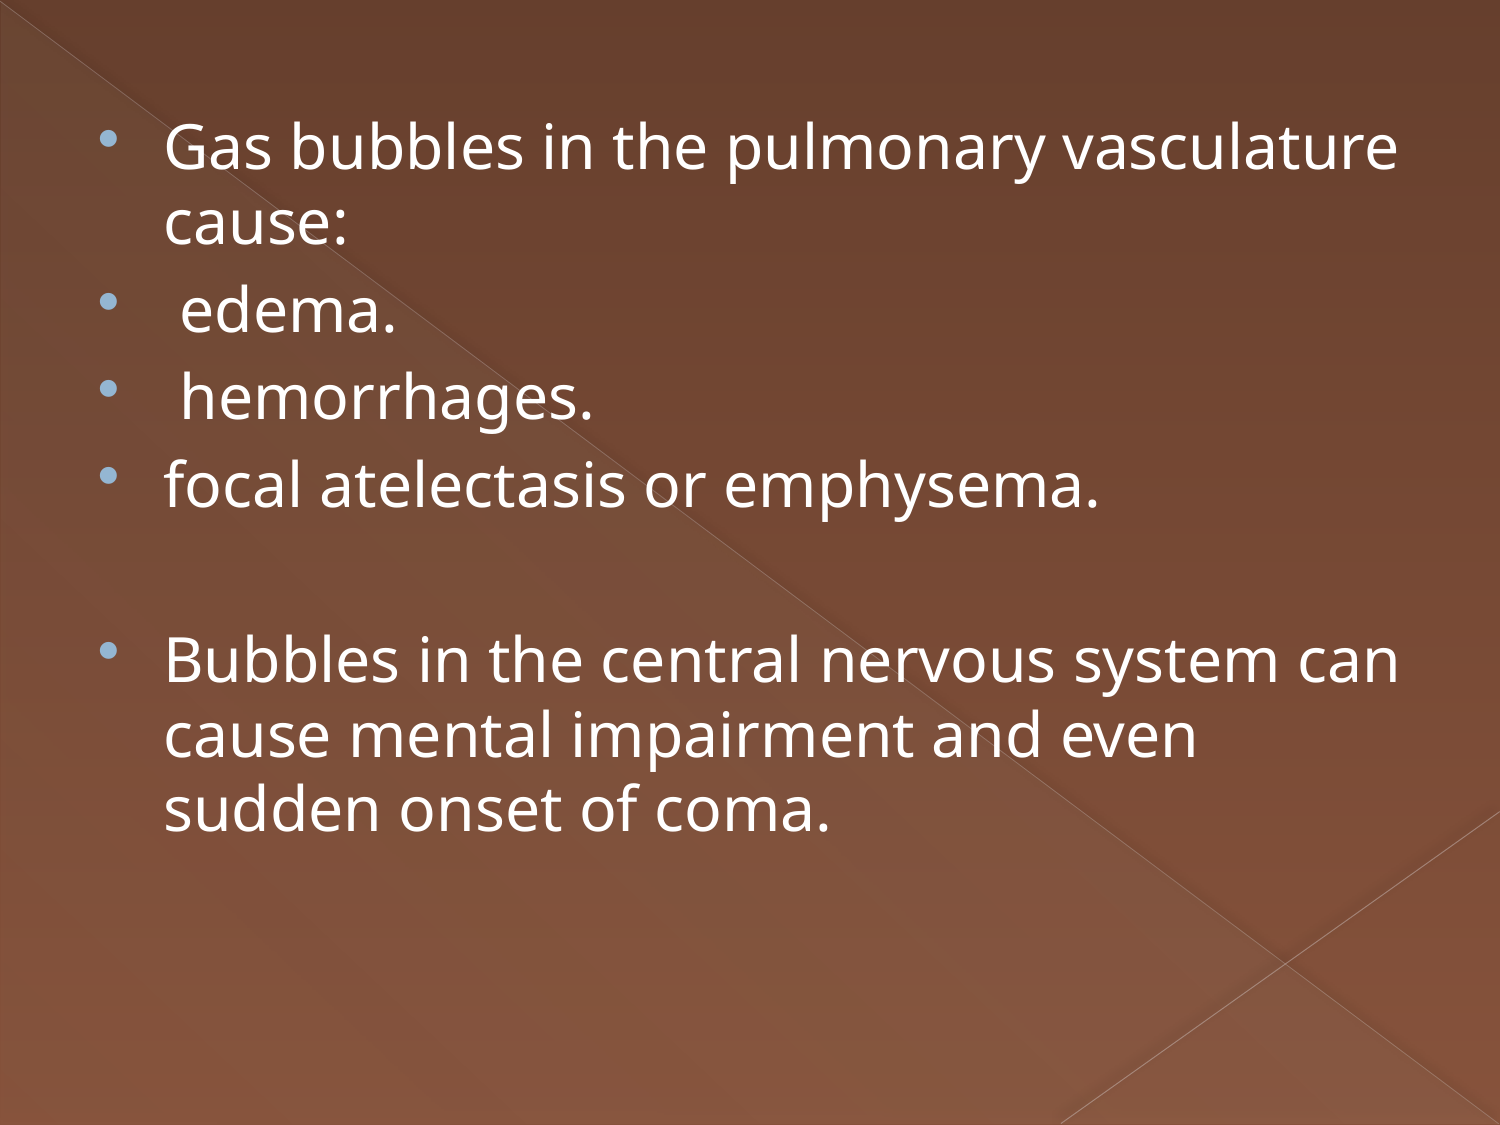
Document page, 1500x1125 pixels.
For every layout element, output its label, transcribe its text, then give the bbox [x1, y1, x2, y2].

list Gas bubbles in the pulmonary vasculature cause: edema. hemorrhages. focal atelectasis or emphysema. Bubbles in the central nervous system can cause mental impairment and even sudden onset of coma. [75, 99, 1450, 1059]
